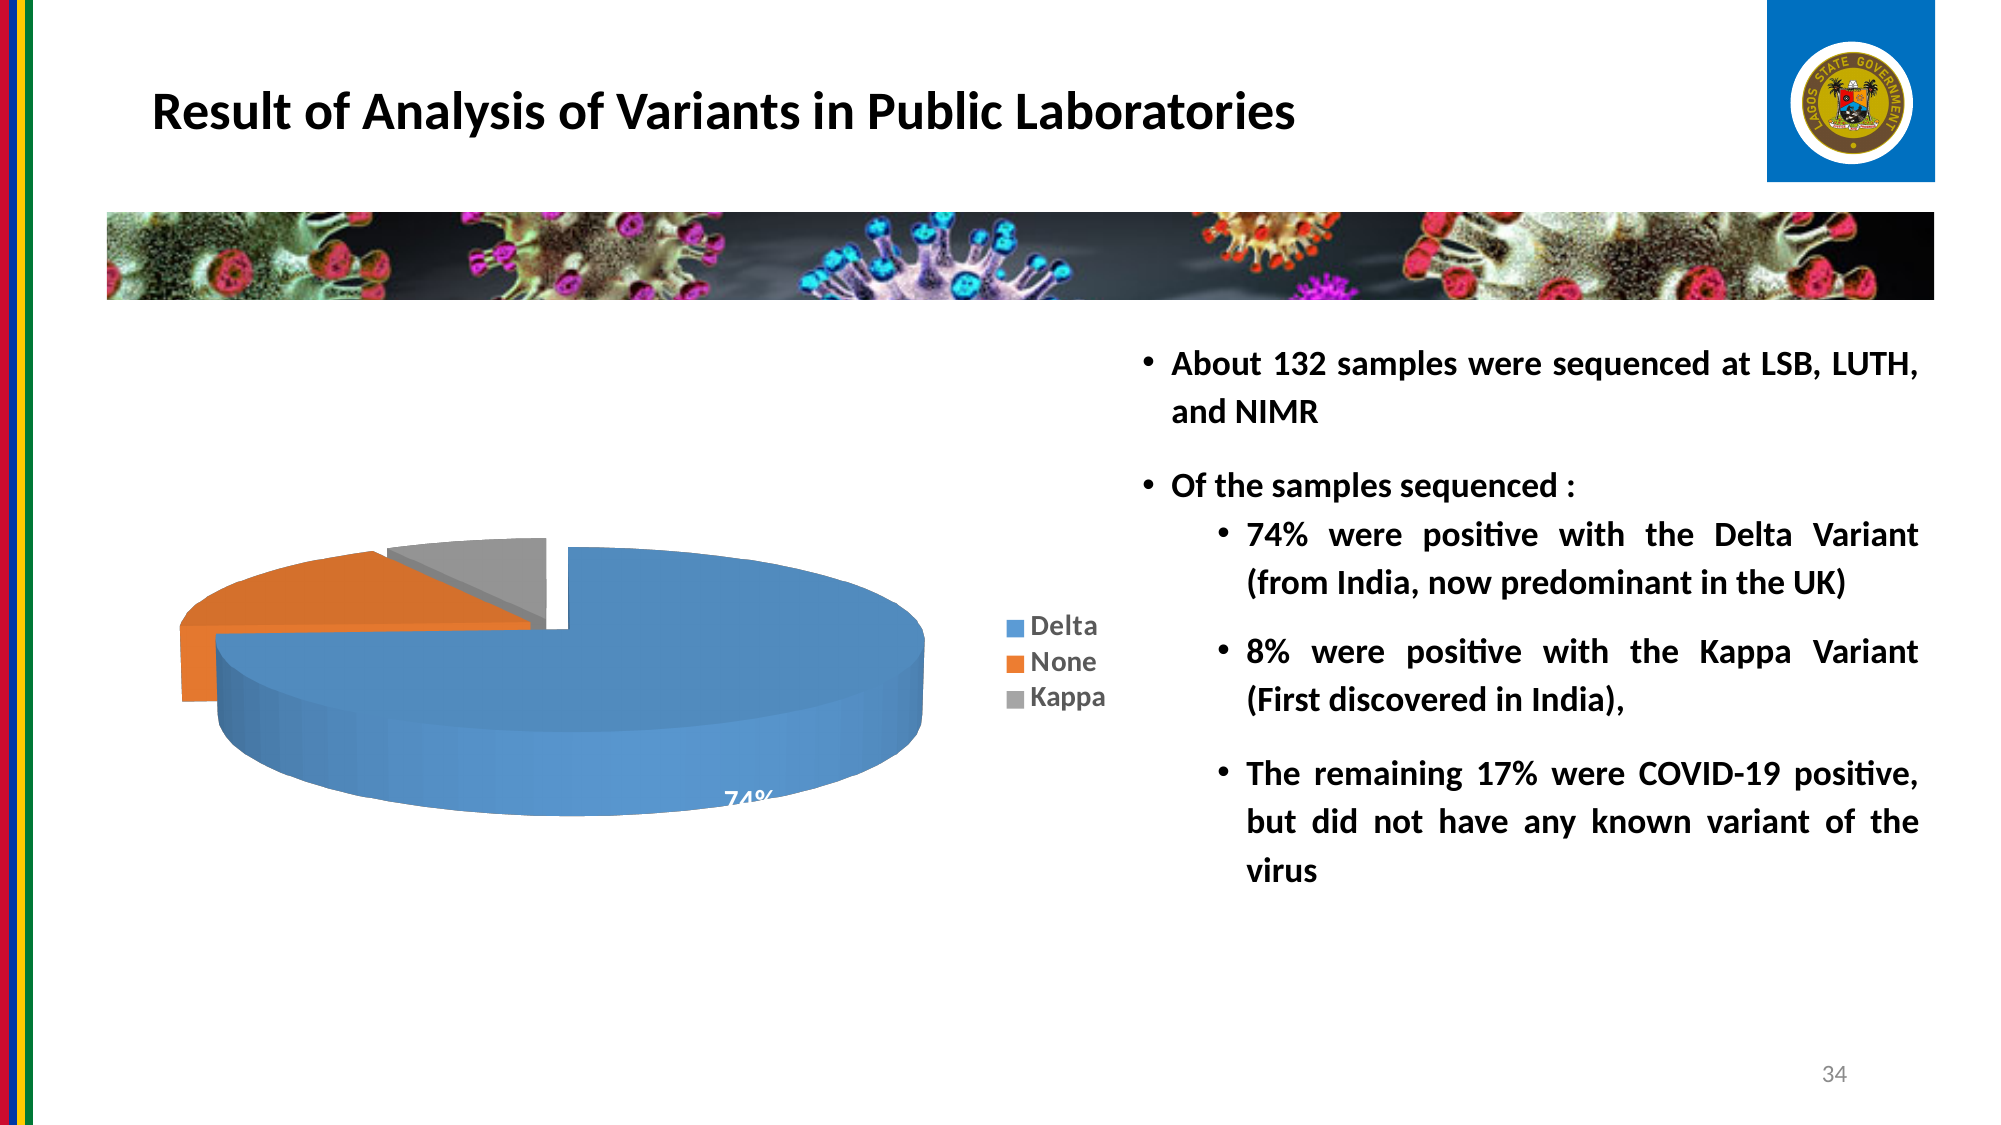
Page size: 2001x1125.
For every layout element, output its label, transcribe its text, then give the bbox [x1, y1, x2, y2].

picture [106, 212, 1935, 300]
text_box About 132 samples were sequenced at LSB, LUTH, and NIMR Of the samples sequenced : 74% were positive with the Delta Variant (from India, now predominant in the UK) 8% were positive with the Kappa Variant (First discovered in India), The remaining 17% were COVID-19 positive, but did not have any known variant of the virus [1128, 326, 1935, 897]
picture [0, 0, 33, 1125]
title Result of Analysis of Variants in Public Laboratories [137, 58, 1766, 166]
chart [106, 326, 1128, 1002]
picture [1798, 51, 1909, 155]
slide_number 34 [1412, 1042, 1863, 1103]
